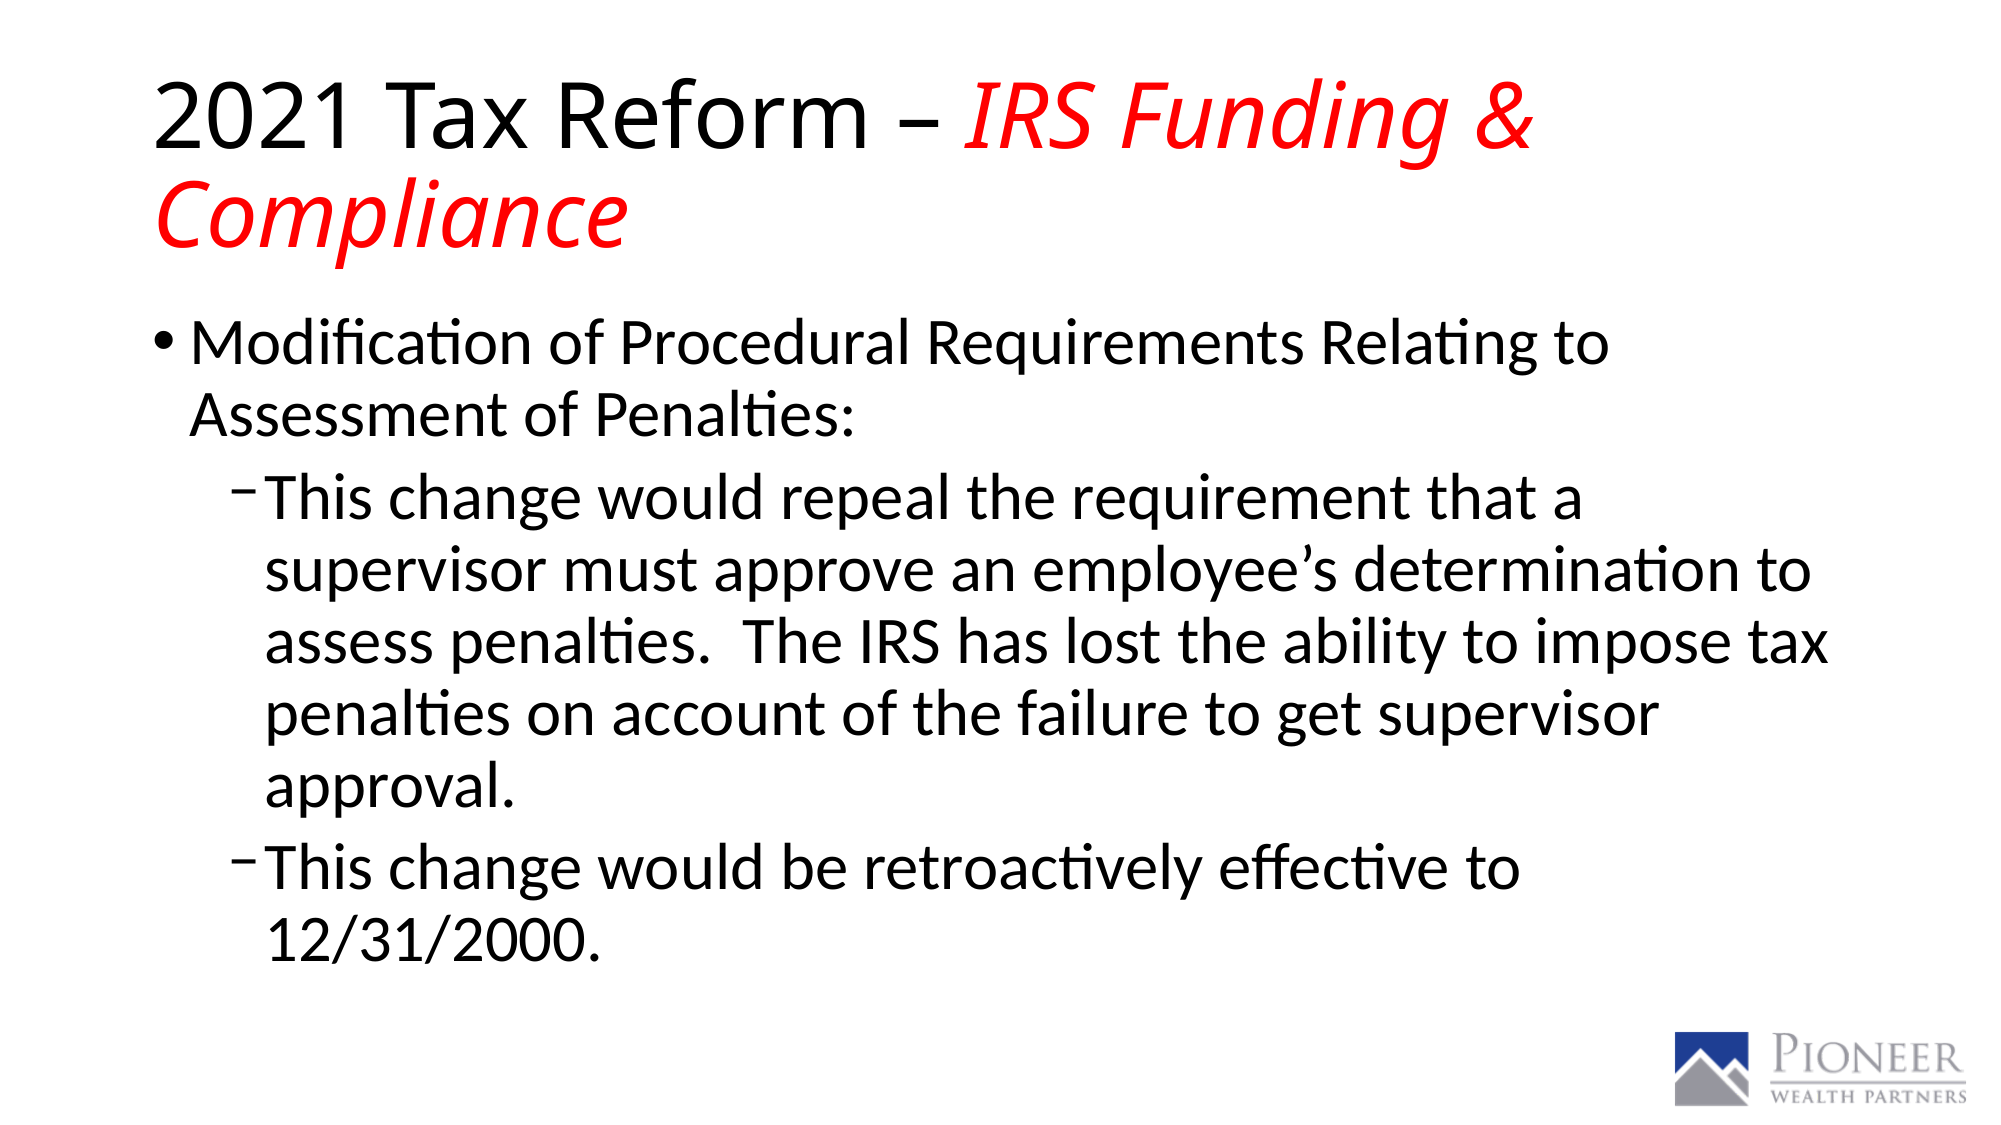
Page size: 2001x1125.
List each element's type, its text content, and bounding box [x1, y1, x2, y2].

picture [1673, 1030, 1968, 1122]
title 2021 Tax Reform – IRS Funding & Compliance [137, 59, 1863, 278]
list Modification of Procedural Requirements Relating to Assessment of Penalties: This change would repeal the requirement that a supervisor must approve an employee’s determination to assess penalties. The IRS has lost the ability to impose tax penalties on account of the failure to get supervisor approval. This change would be retroactively effective to 12/31/2000. [137, 299, 1863, 1014]
